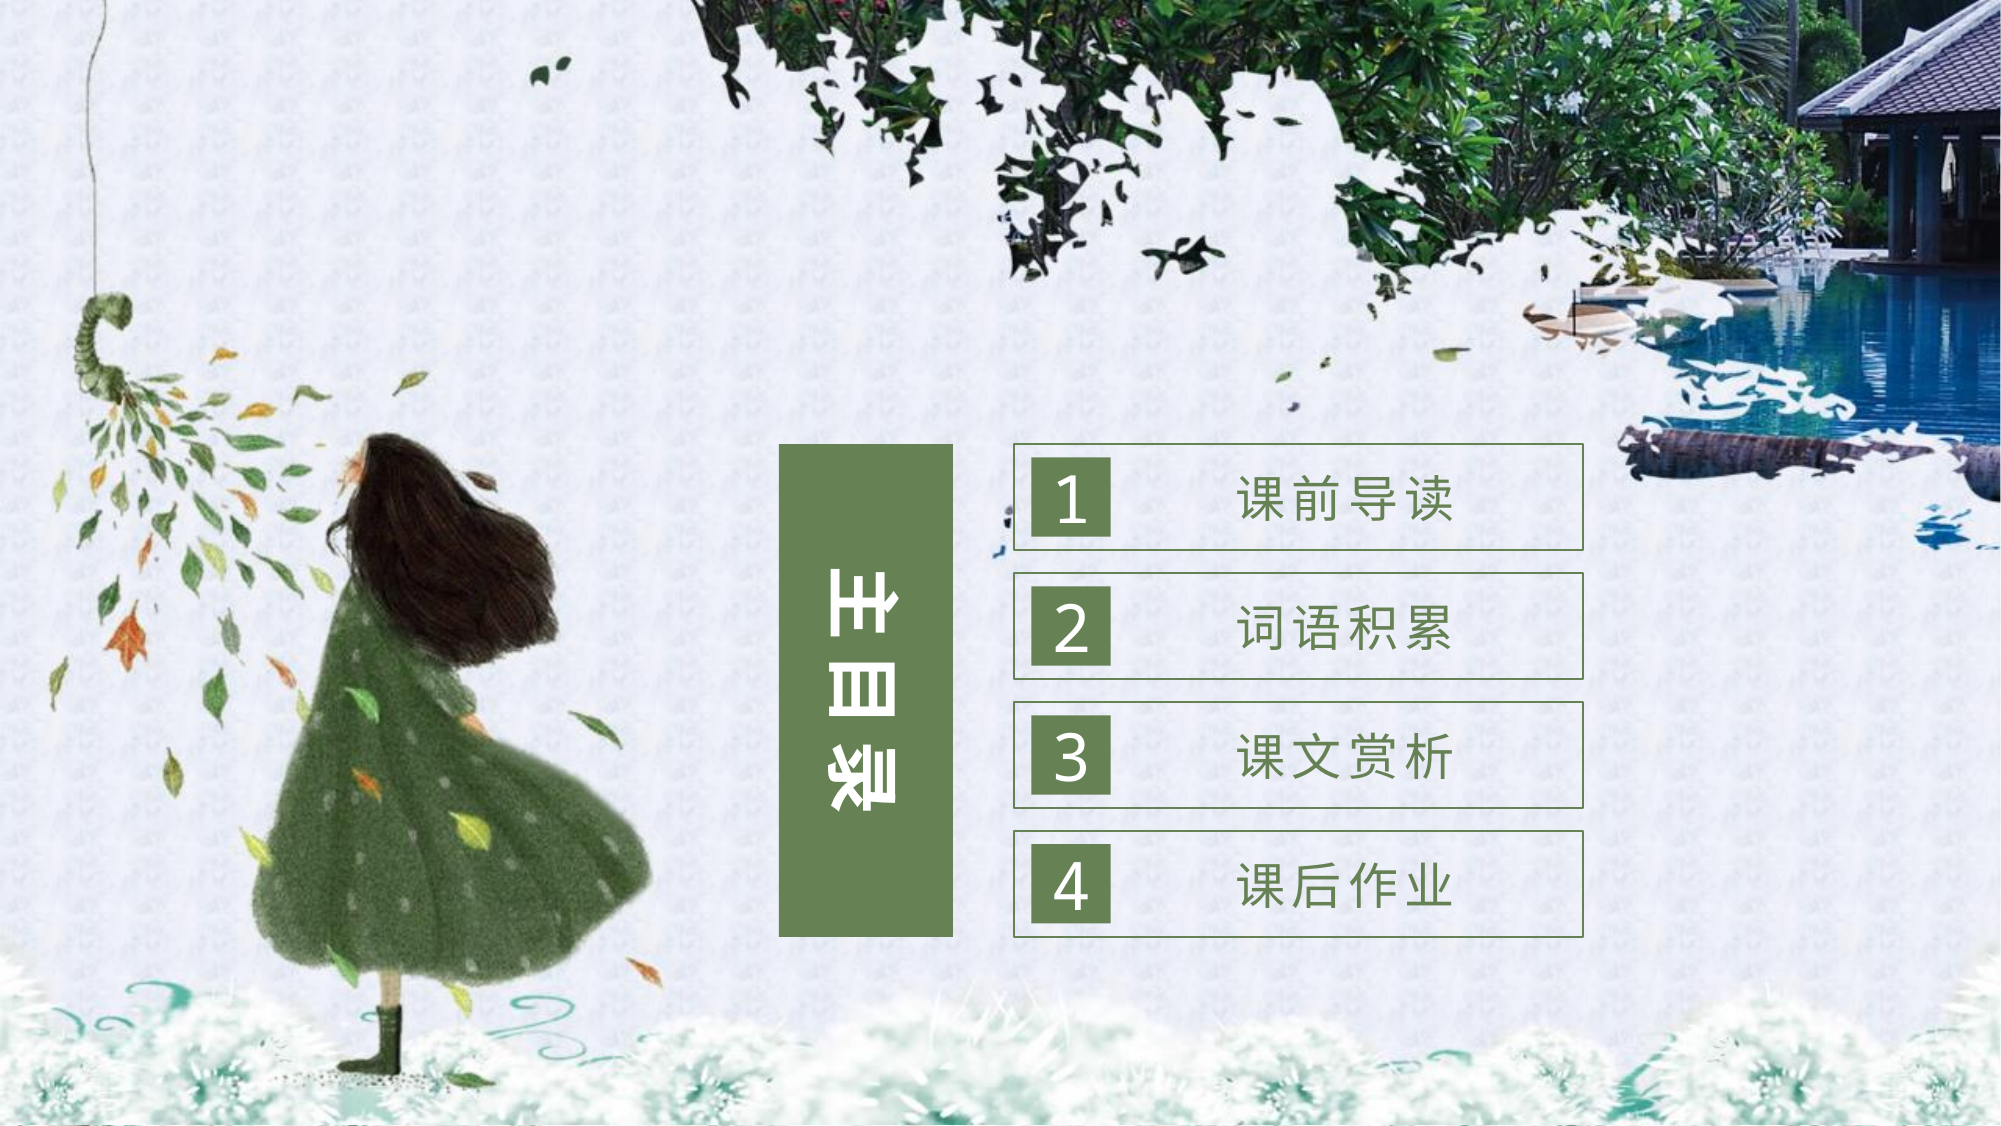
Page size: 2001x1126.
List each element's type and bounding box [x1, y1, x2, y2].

text_box [1014, 443, 1584, 938]
picture [0, 0, 2001, 1126]
